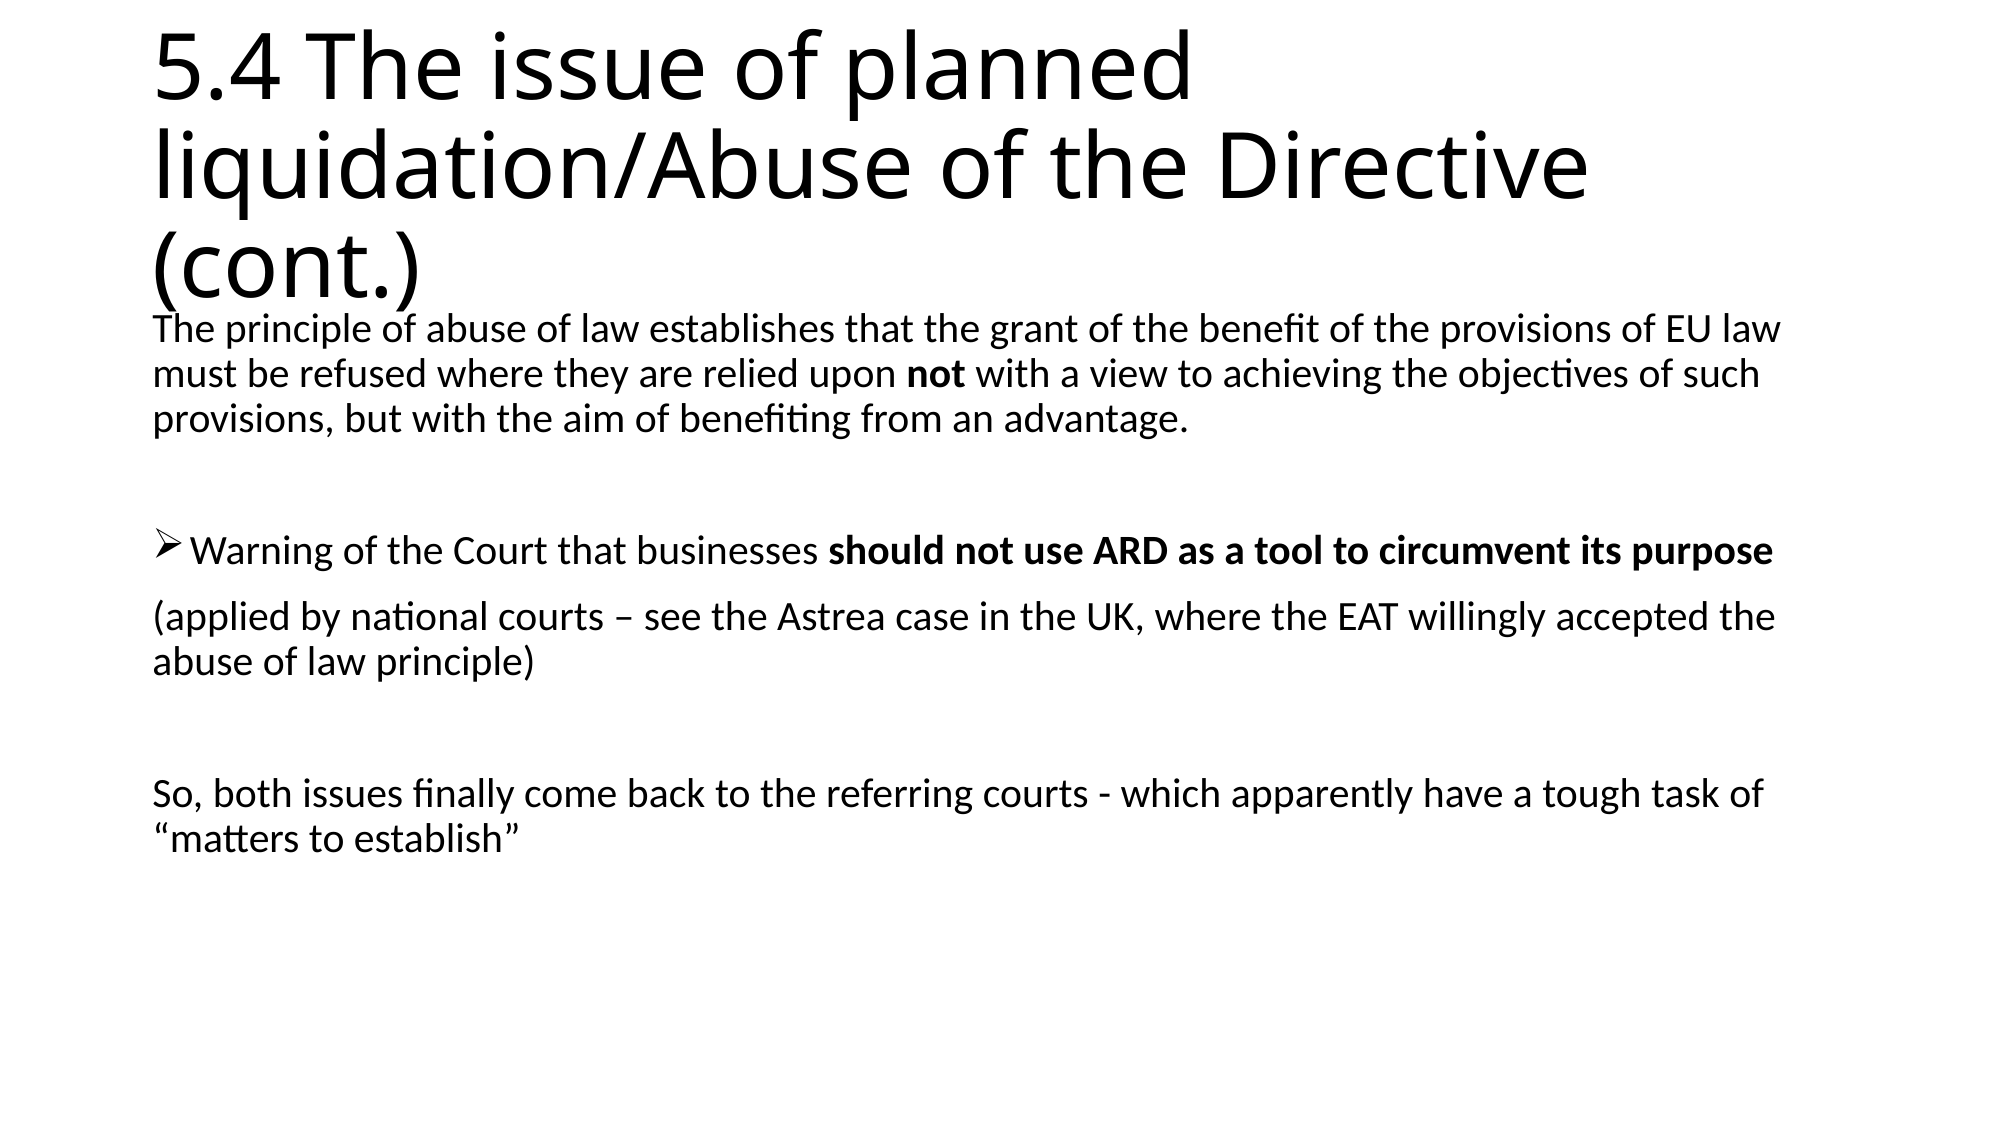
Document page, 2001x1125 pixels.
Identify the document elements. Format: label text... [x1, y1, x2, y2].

title 5.4 The issue of planned liquidation/Abuse of the Directive (cont.) [137, 59, 1863, 278]
list The principle of abuse of law establishes that the grant of the benefit of the provisions of EU law must be refused where they are relied upon not with a view to achieving the objectives of such provisions, but with the aim of benefiting from an advantage. Warning of the Court that businesses should not use ARD as a tool to circumvent its purpose (applied by national courts – see the Astrea case in the UK, where the EAT willingly accepted the abuse of law principle) So, both issues finally come back to the referring courts - which apparently have a tough task of “matters to establish” [137, 299, 1863, 1014]
